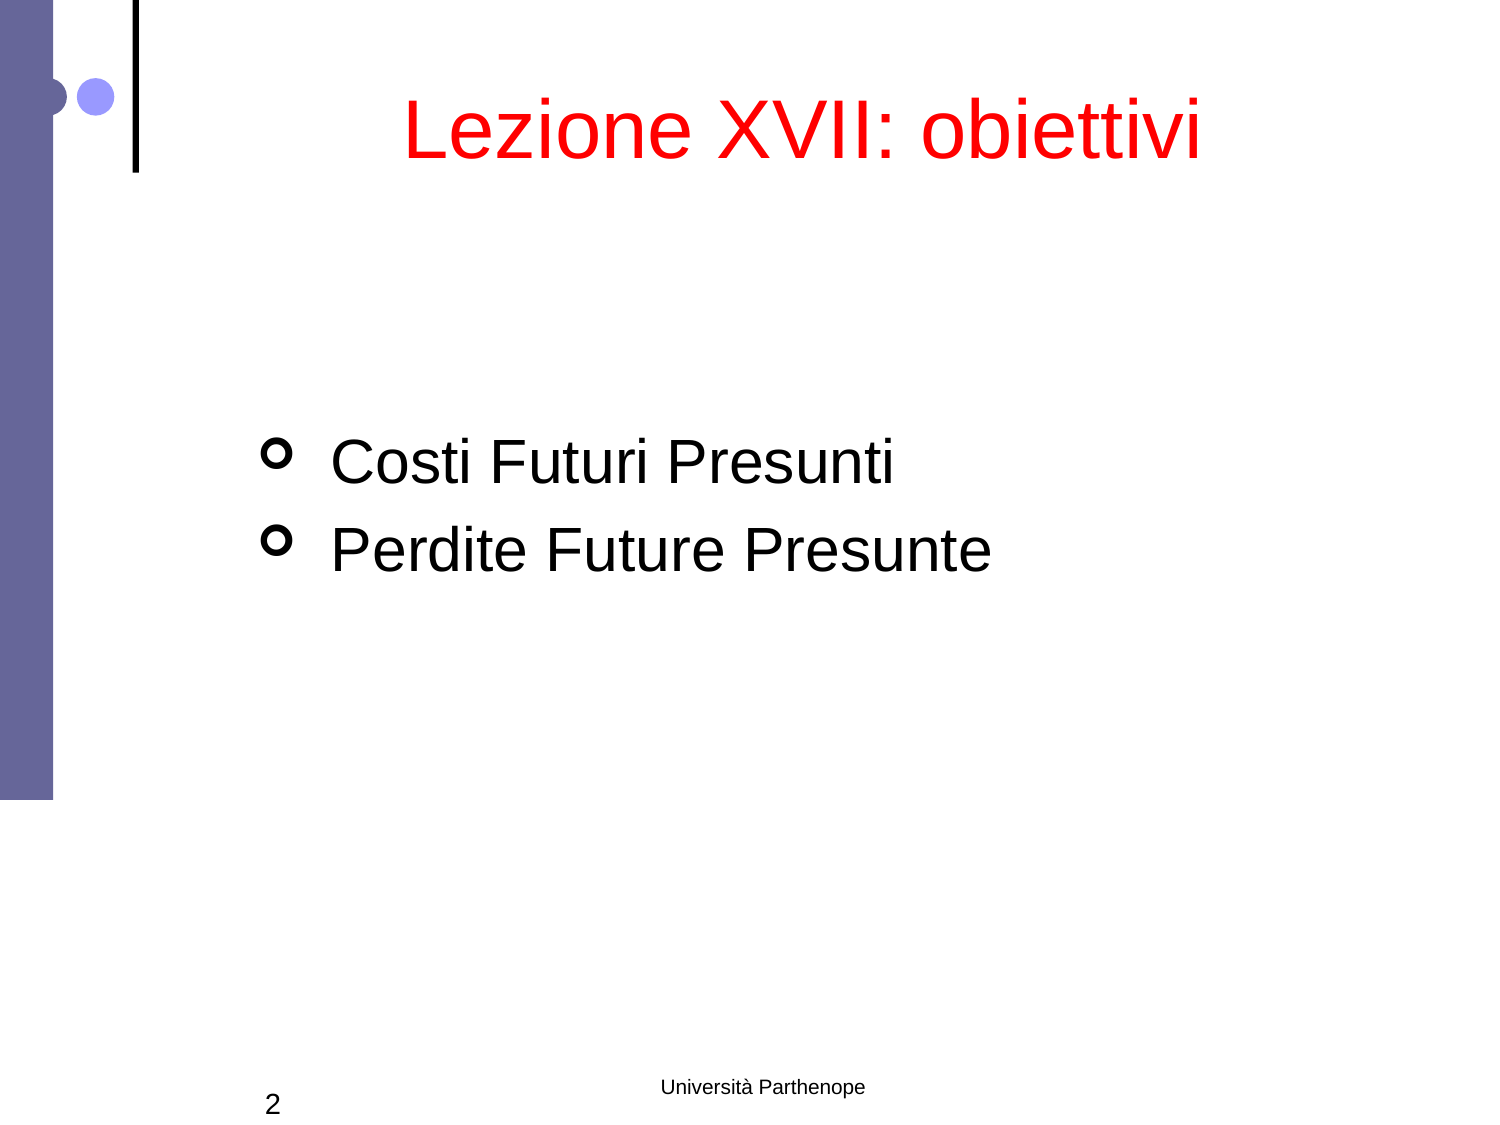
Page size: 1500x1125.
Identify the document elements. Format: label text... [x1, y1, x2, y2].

title Lezione XVII: obiettivi [135, 42, 1471, 209]
footer Università Parthenope [525, 1066, 1001, 1125]
list Costi Futuri Presunti Perdite Future Presunte [241, 326, 1393, 929]
slide_number 2 [249, 1077, 463, 1125]
